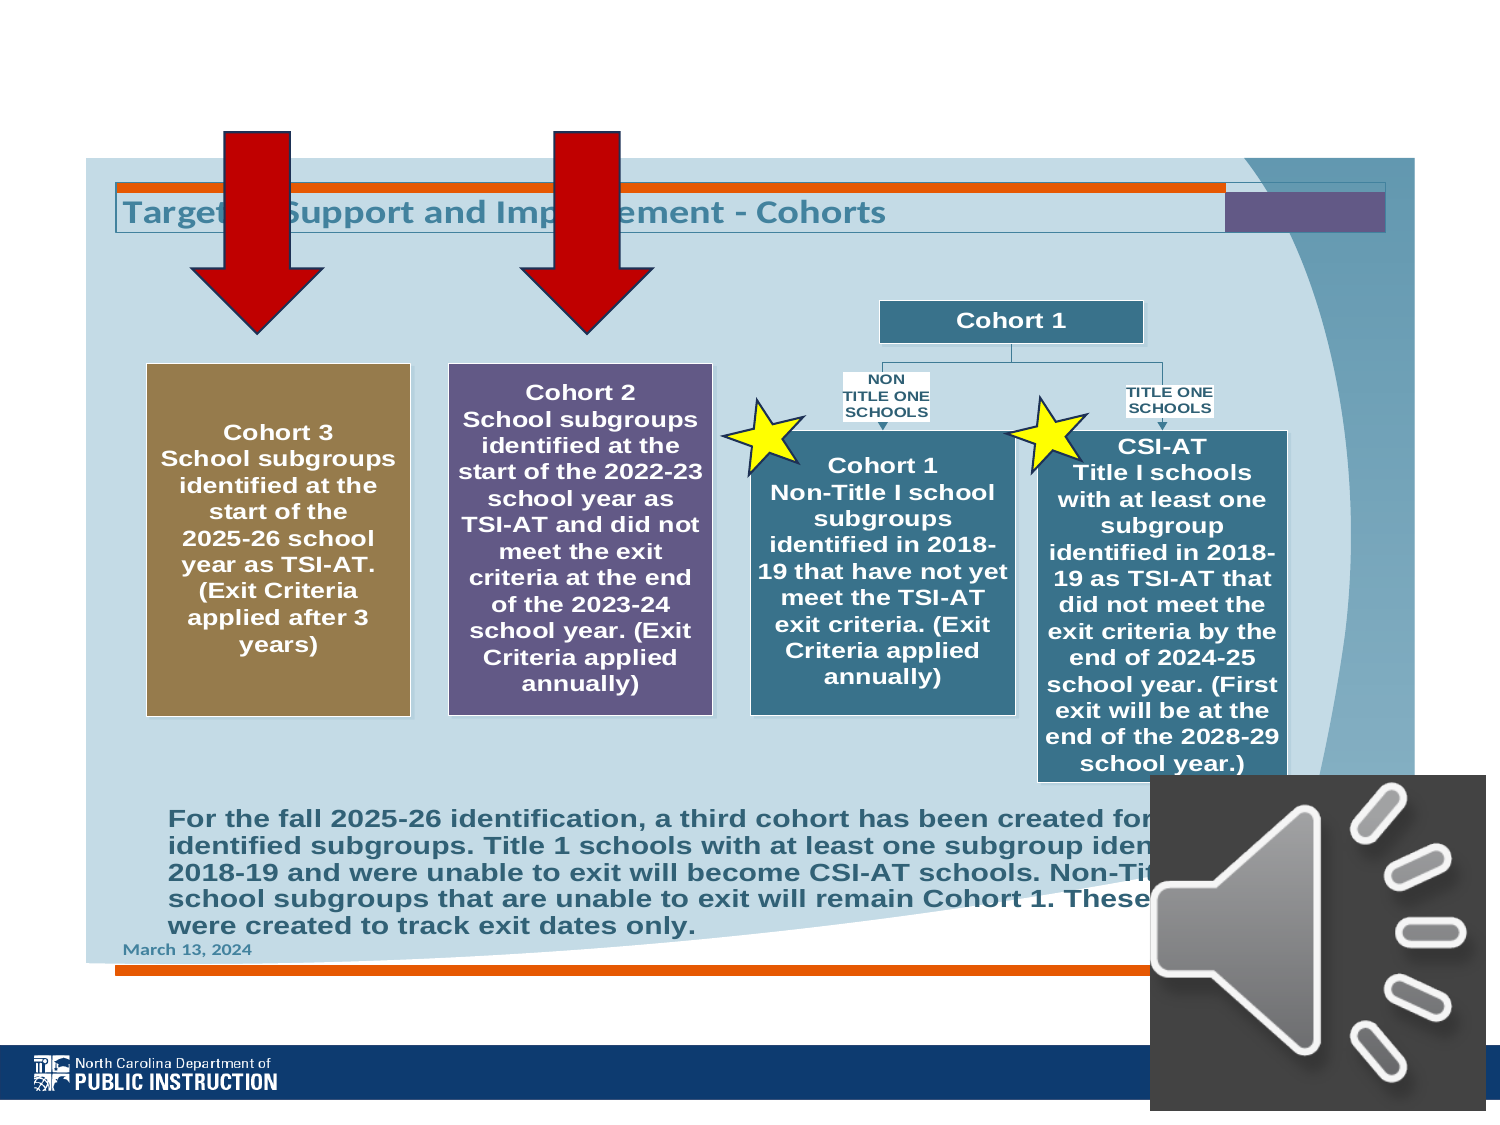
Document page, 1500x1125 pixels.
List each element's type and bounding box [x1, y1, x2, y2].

text_box [223, 131, 291, 157]
text_box [553, 131, 621, 157]
picture [0, 0, 1500, 1125]
